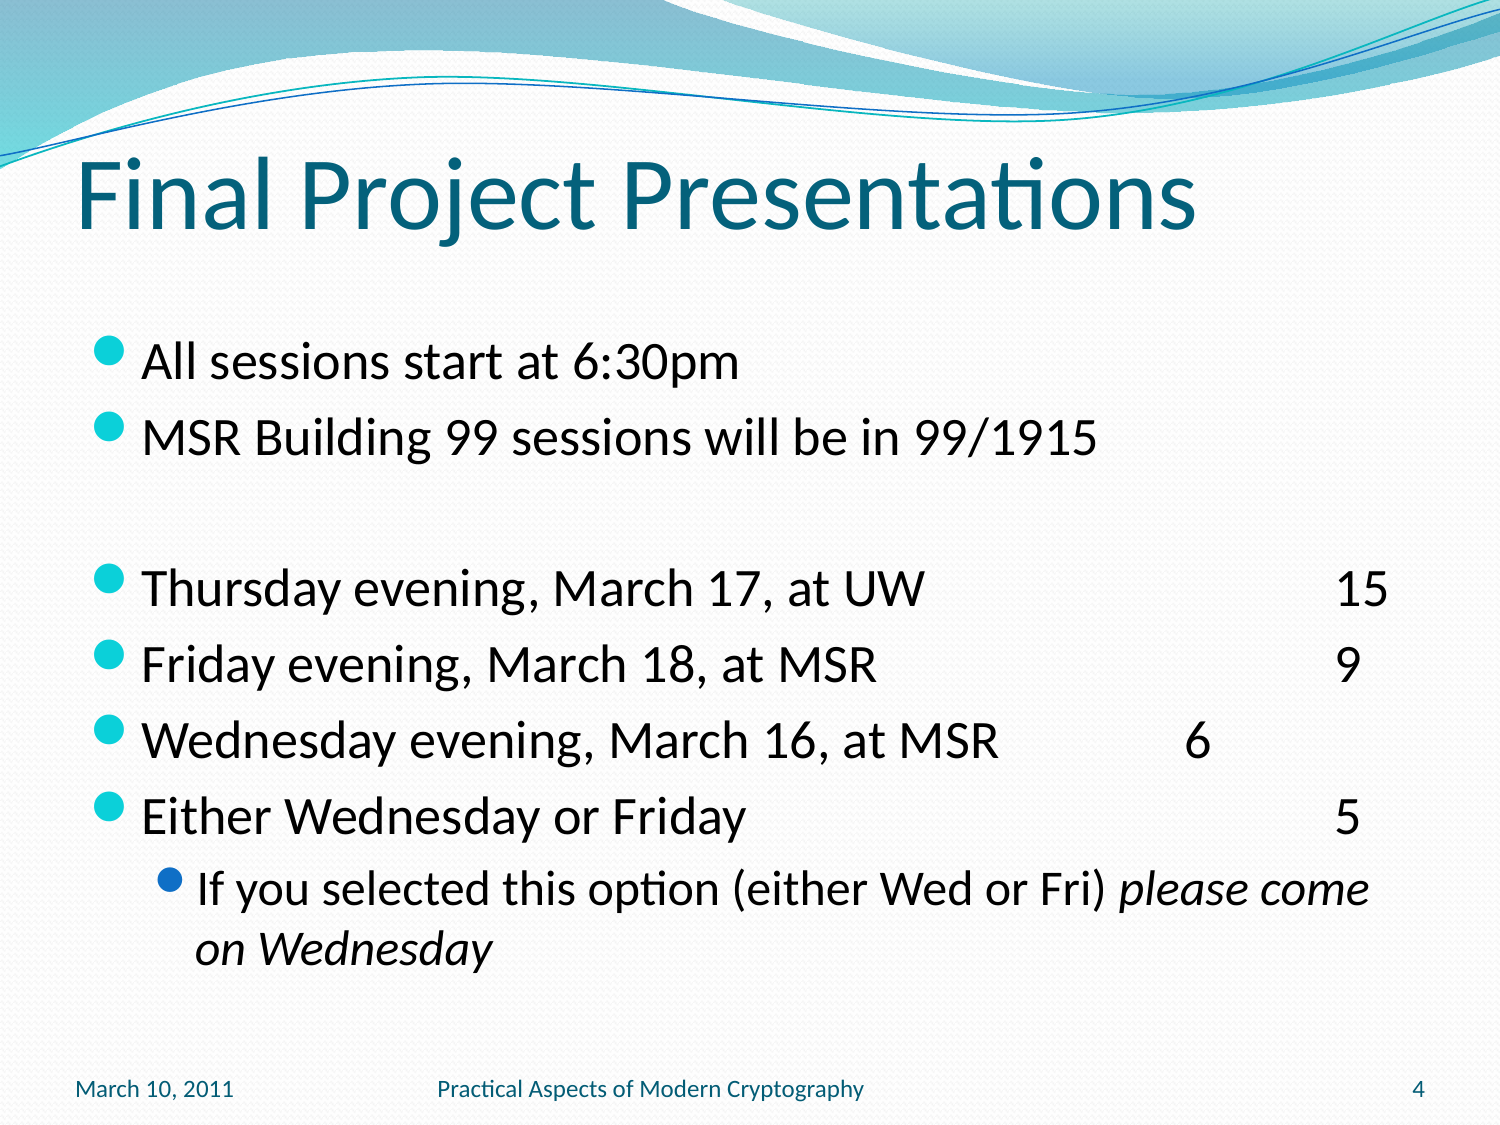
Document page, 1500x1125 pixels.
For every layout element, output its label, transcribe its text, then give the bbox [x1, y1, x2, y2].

list All sessions start at 6:30pm MSR Building 99 sessions will be in 99/1915 Thursday evening, March 17, at UW 15 Friday evening, March 18, at MSR 9 Wednesday evening, March 16, at MSR 6 Either Wednesday or Friday 5 If you selected this option (either Wed or Fri) please come on Wednesday [75, 317, 1425, 1038]
title Final Project Presentations [75, 62, 1425, 250]
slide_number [75, 1042, 425, 1103]
slide_number 4 [1299, 1042, 1425, 1103]
footer Practical Aspects of Modern Cryptography [437, 1042, 988, 1103]
